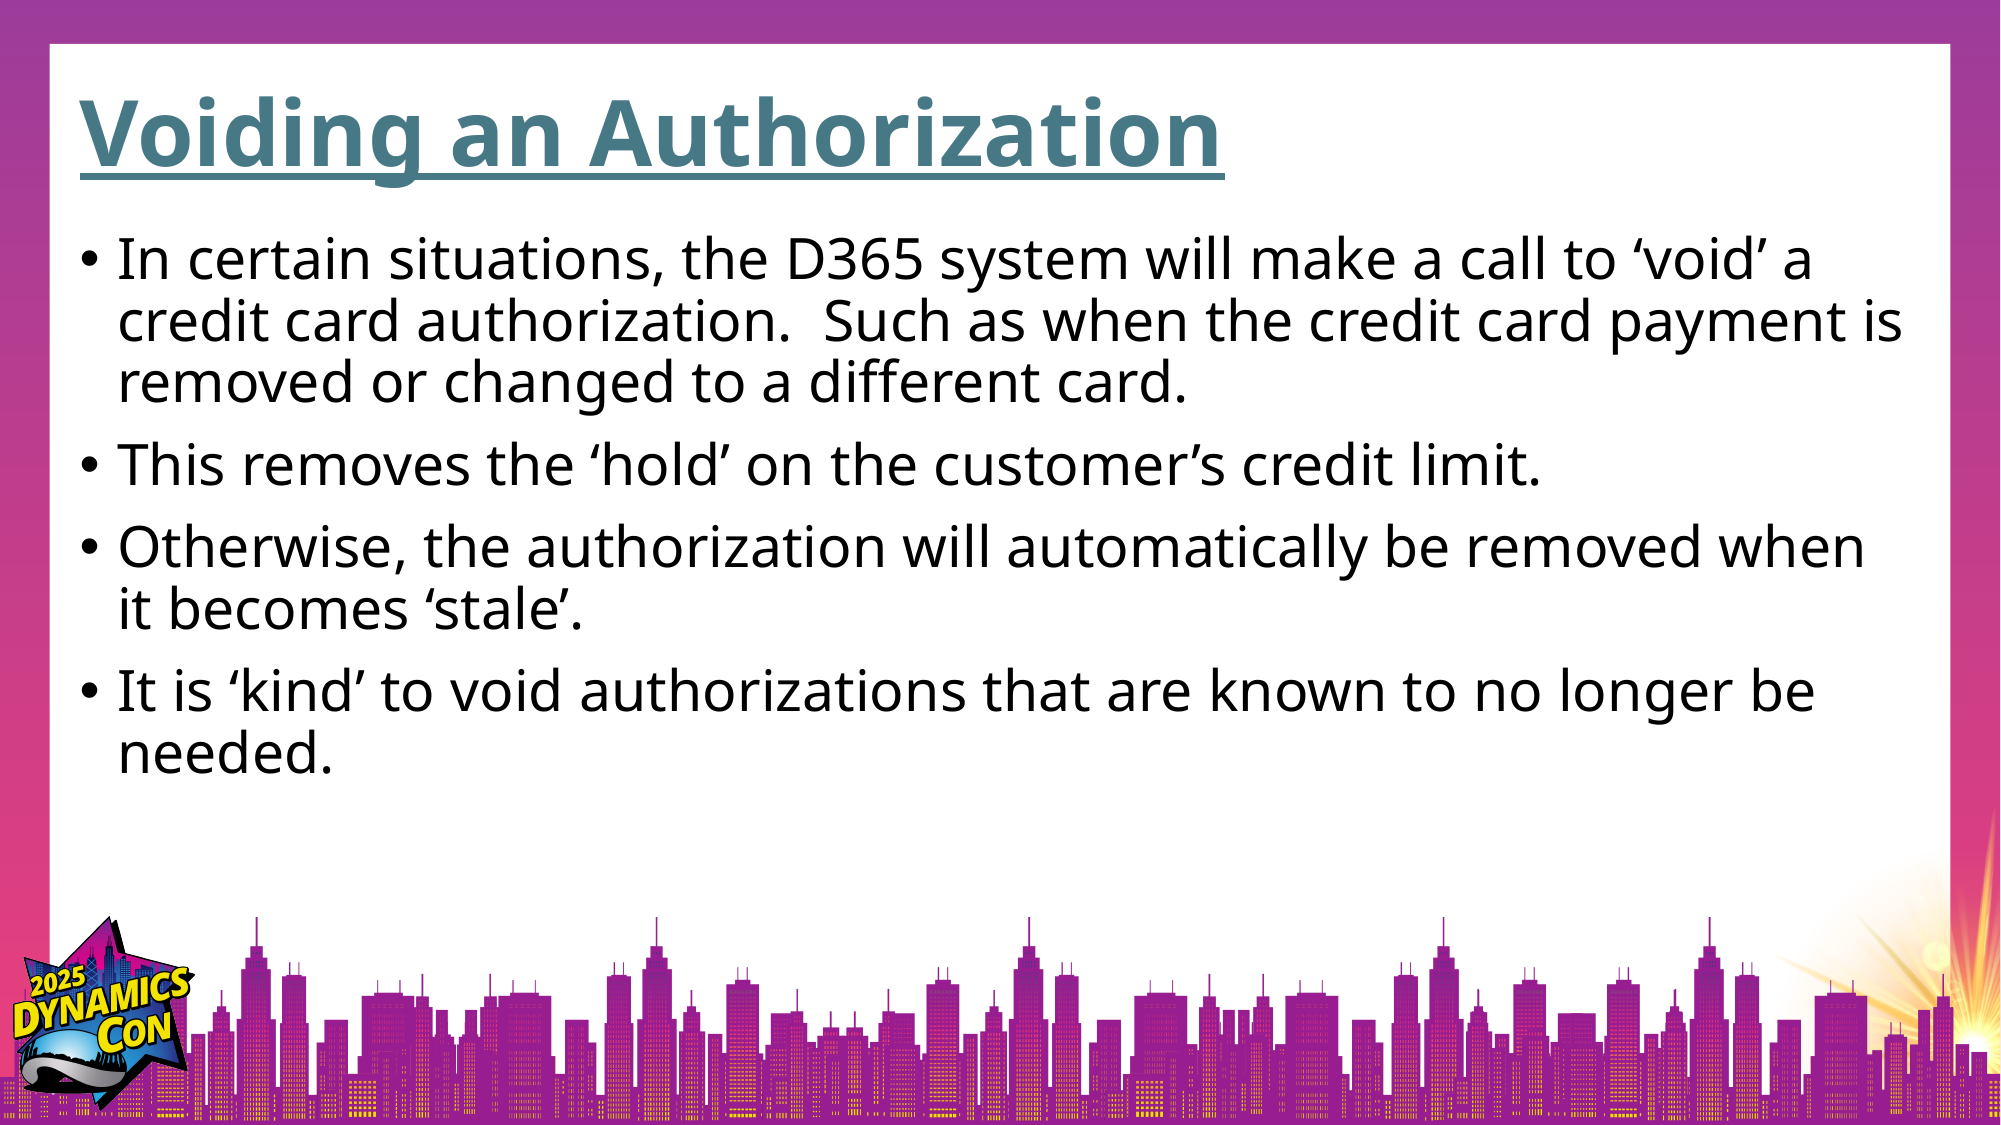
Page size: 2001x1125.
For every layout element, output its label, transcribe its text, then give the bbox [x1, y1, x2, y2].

picture [13, 916, 195, 1111]
picture [1758, 640, 2001, 1094]
title Voiding an Authorization [64, 60, 1932, 205]
list In certain situations, the D365 system will make a call to ‘void’ a credit card authorization. Such as when the credit card payment is removed or changed to a different card. This removes the ‘hold’ on the customer’s credit limit. Otherwise, the authorization will automatically be removed when it becomes ‘stale’. It is ‘kind’ to void authorizations that are known to no longer be needed. [64, 222, 1932, 945]
picture [1729, 1031, 1733, 1087]
